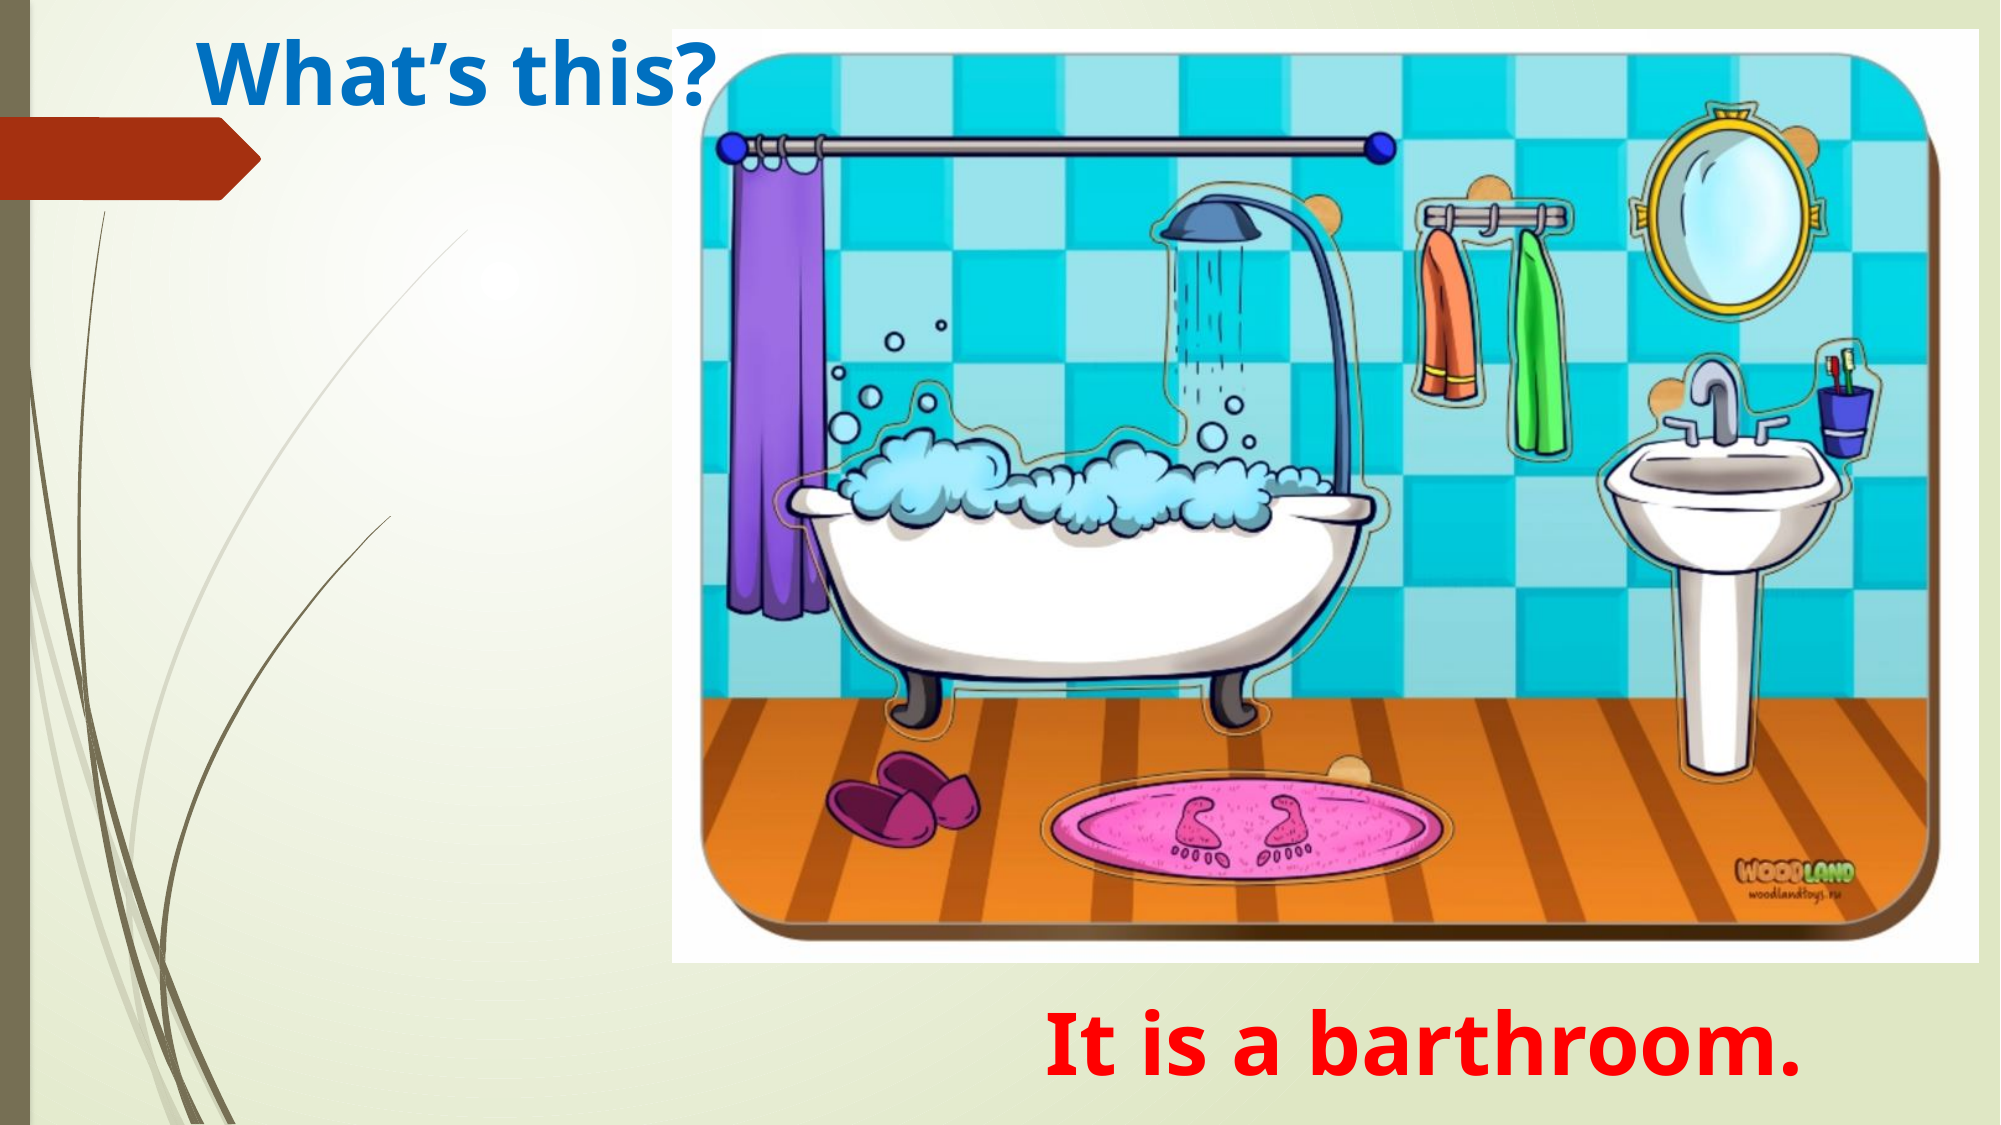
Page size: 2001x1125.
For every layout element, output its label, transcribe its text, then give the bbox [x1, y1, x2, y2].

text_box What’s this? [181, 11, 762, 132]
text_box It is a barthroom. [1030, 980, 1899, 1102]
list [672, 28, 1979, 964]
